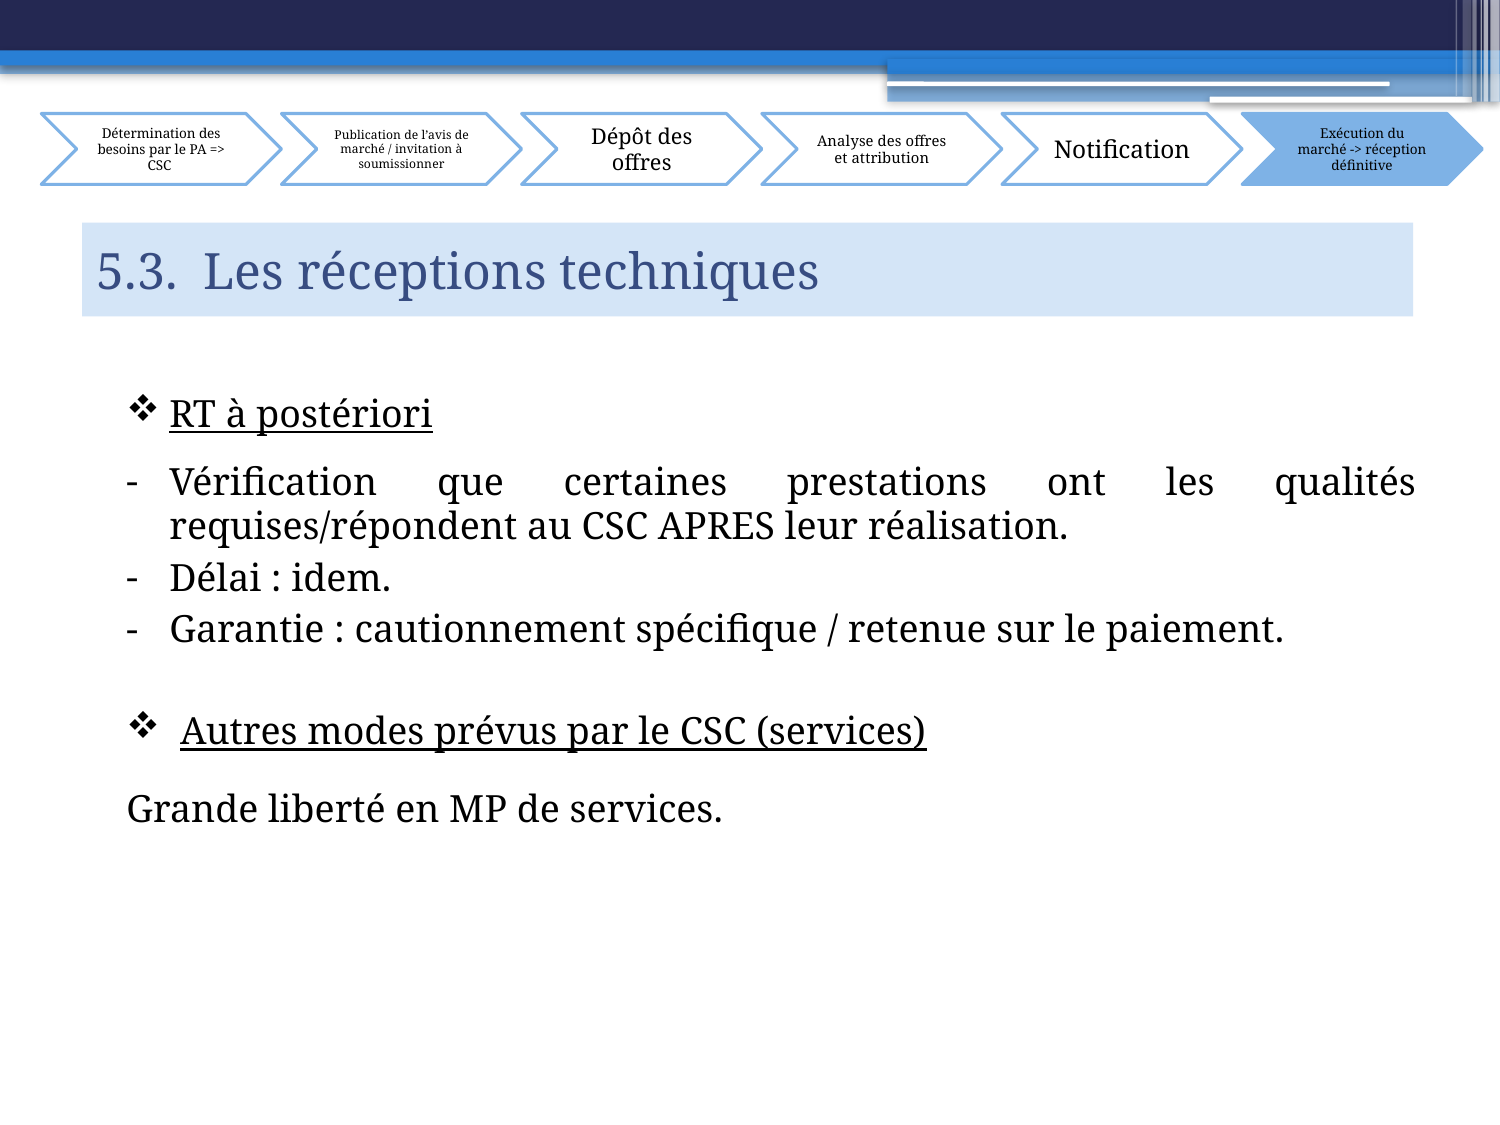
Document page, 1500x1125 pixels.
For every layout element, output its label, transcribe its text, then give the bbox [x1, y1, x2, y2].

title 5.3. Les réceptions techniques [82, 222, 1414, 317]
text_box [41, 113, 1483, 185]
list RT à postériori Vérification que certaines prestations ont les qualités requises/répondent au CSC APRES leur réalisation. Délai : idem. Garantie : cautionnement spécifique / retenue sur le paiement. Autres modes prévus par le CSC (services) Grande liberté en MP de services. [82, 351, 1432, 1049]
